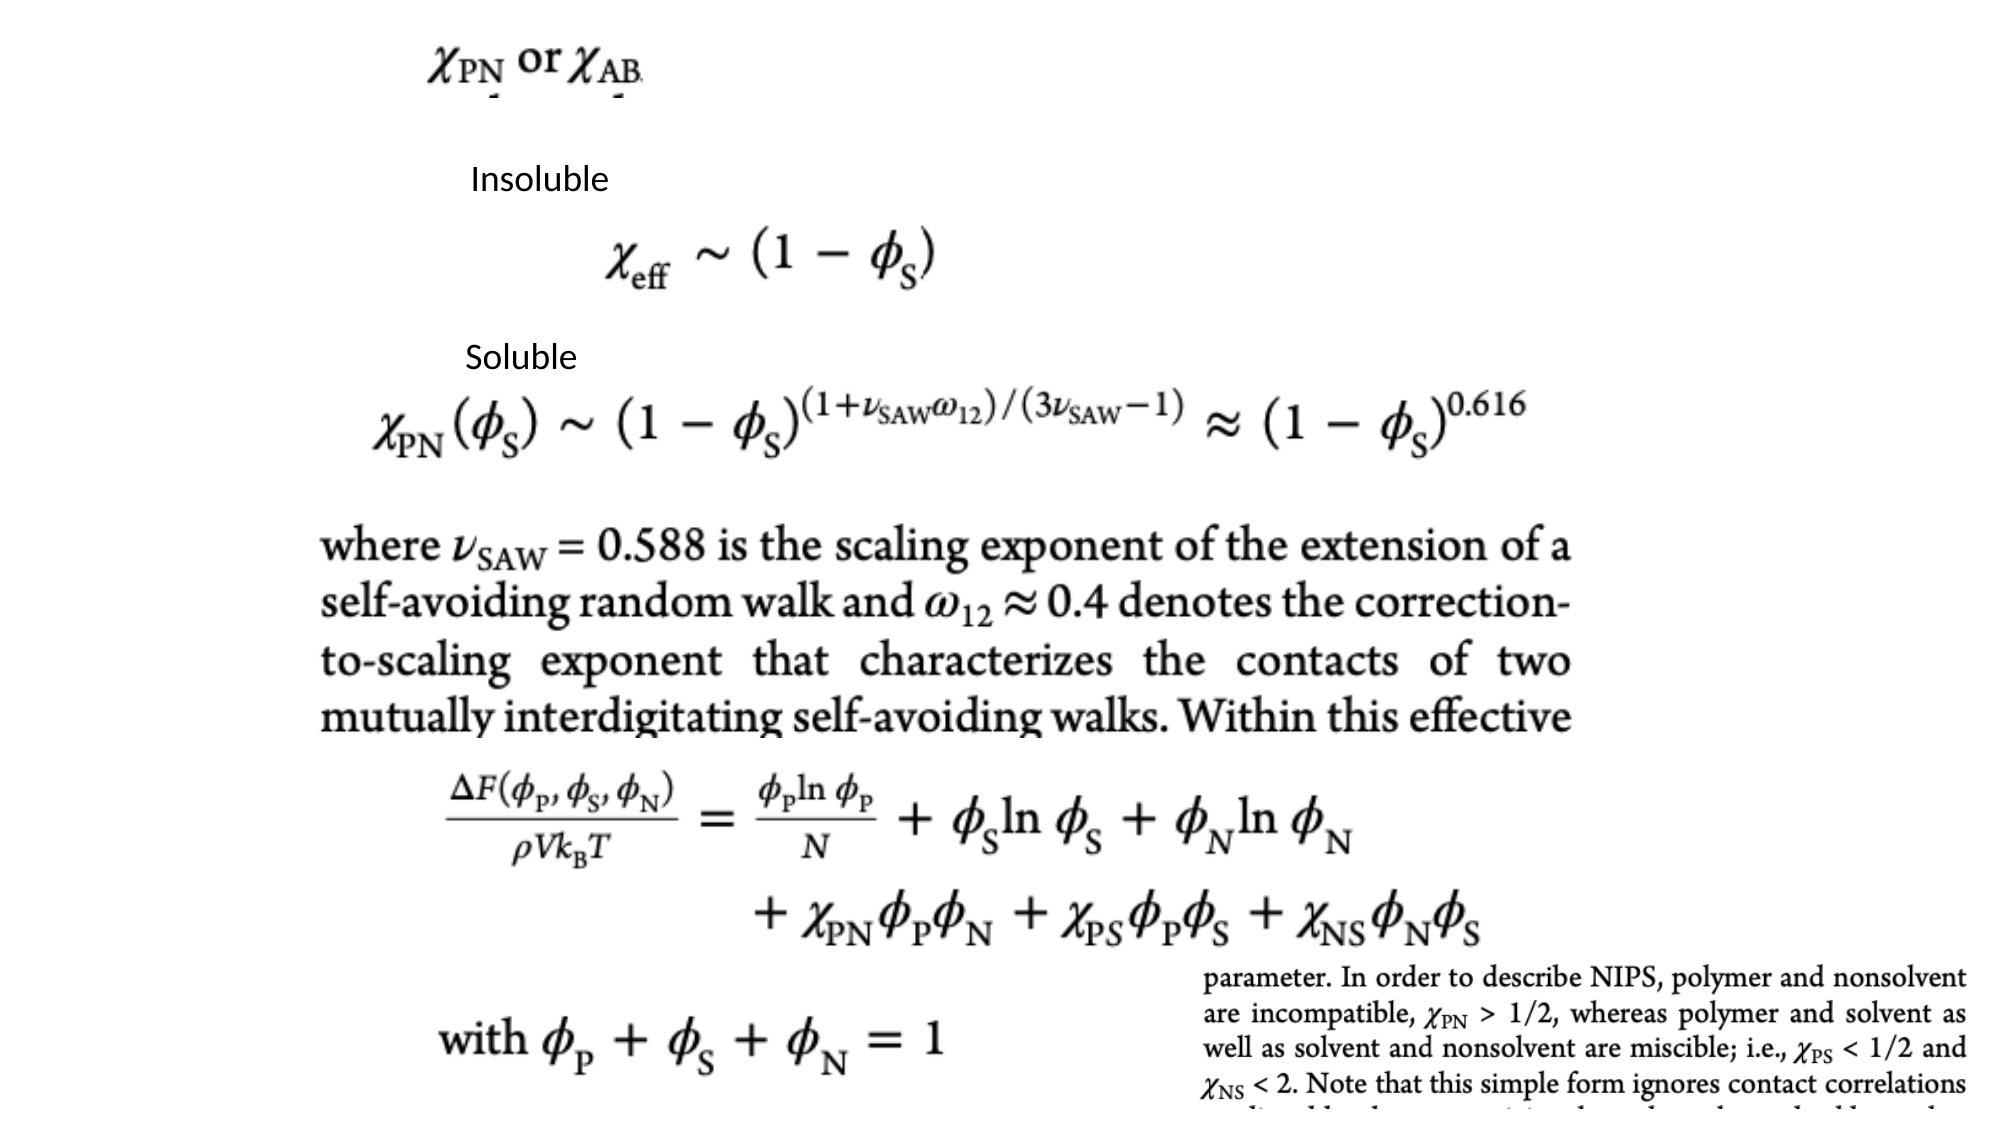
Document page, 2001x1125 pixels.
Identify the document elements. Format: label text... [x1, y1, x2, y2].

picture [427, 30, 643, 98]
picture [359, 363, 1537, 475]
picture [581, 199, 949, 302]
text_box Soluble [450, 324, 593, 363]
text_box Insoluble [455, 146, 625, 207]
picture [416, 750, 1980, 1109]
picture [310, 510, 1586, 738]
